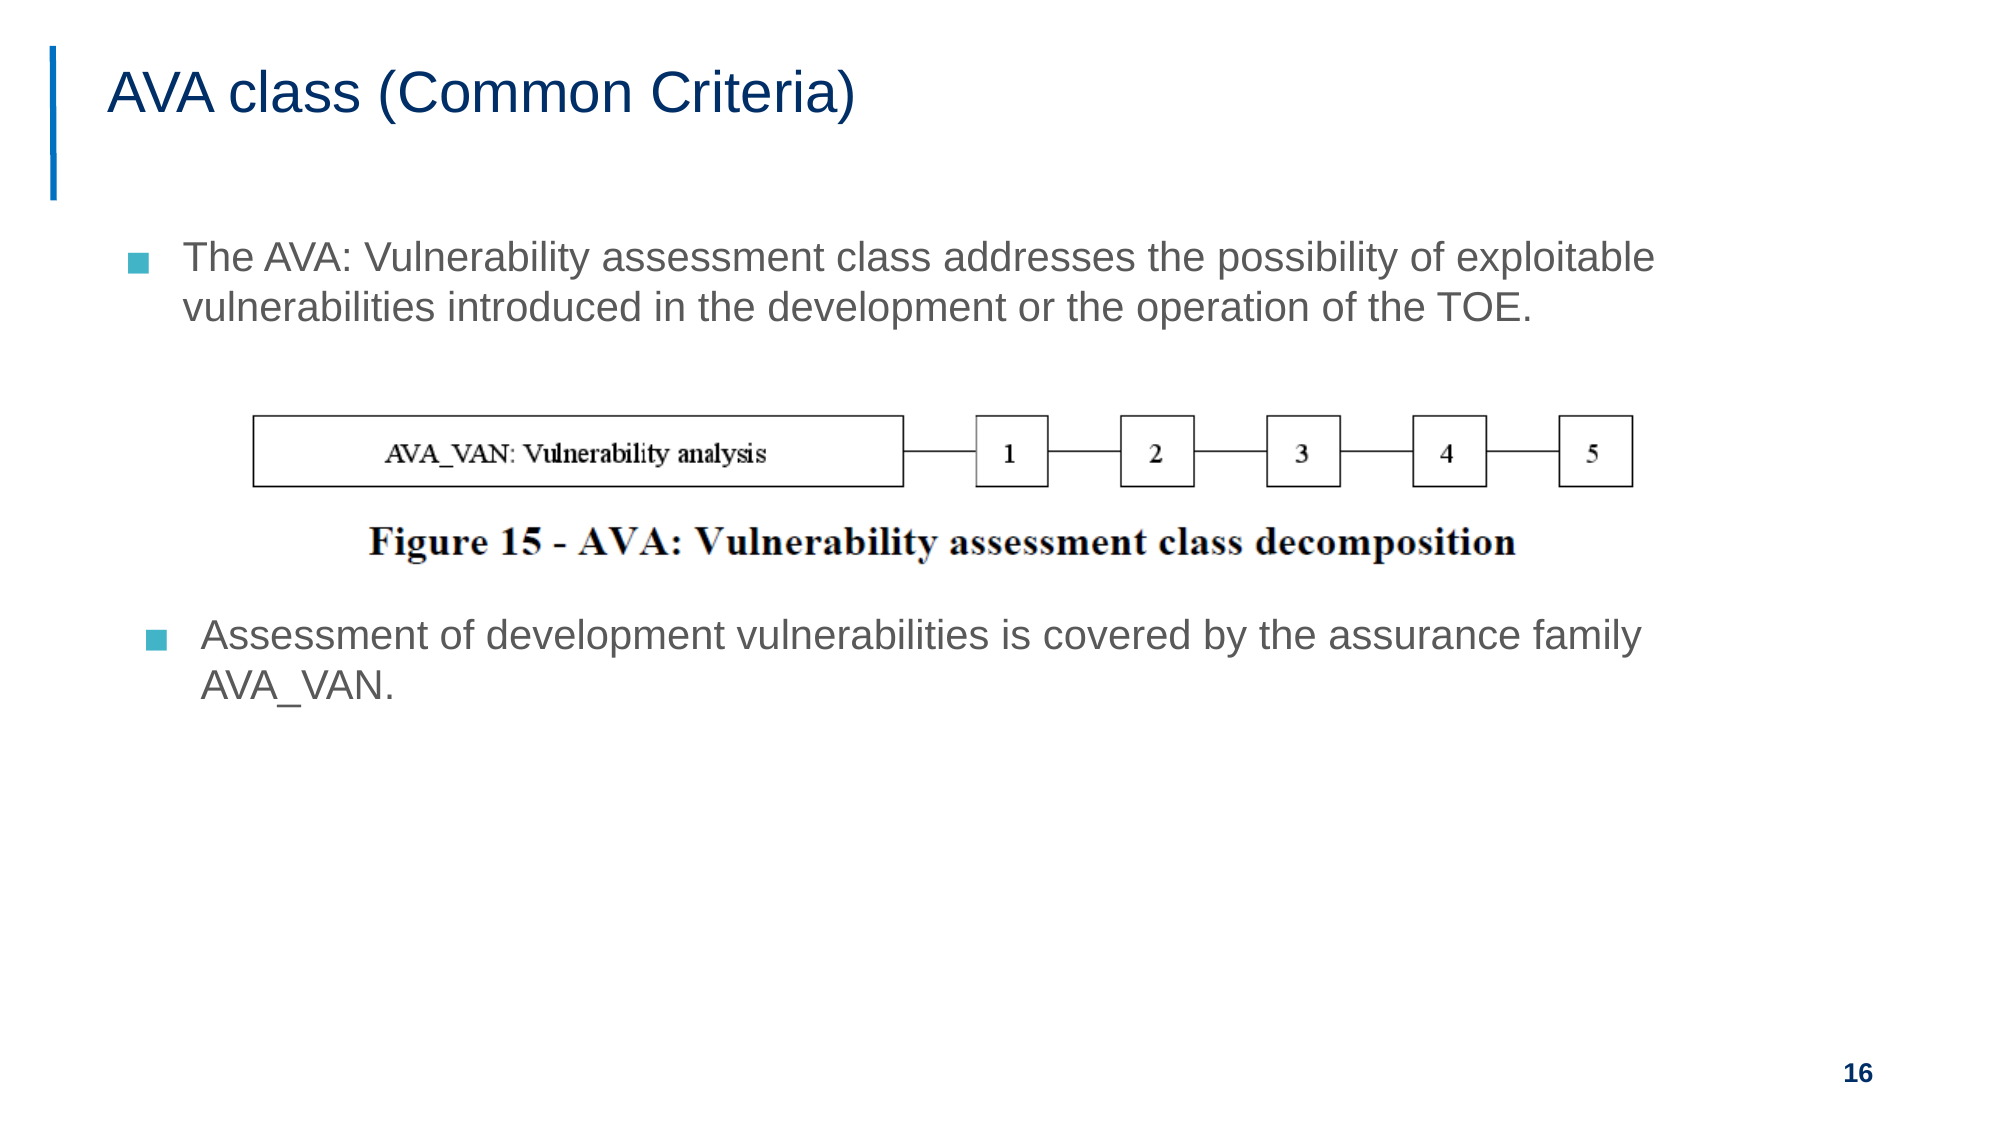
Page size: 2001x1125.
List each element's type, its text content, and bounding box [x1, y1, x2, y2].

slide_number 15 [1745, 1041, 1972, 1102]
picture [210, 385, 1750, 581]
list The AVA: Vulnerability assessment class addresses the possibility of exploitable vulnerabilities introduced in the development or the operation of the TOE. [92, 222, 1746, 1032]
text_box Assessment of development vulnerabilities is covered by the assurance family AVA_VAN. [110, 599, 1764, 728]
title AVA class (Common Criteria) [92, 47, 1814, 213]
